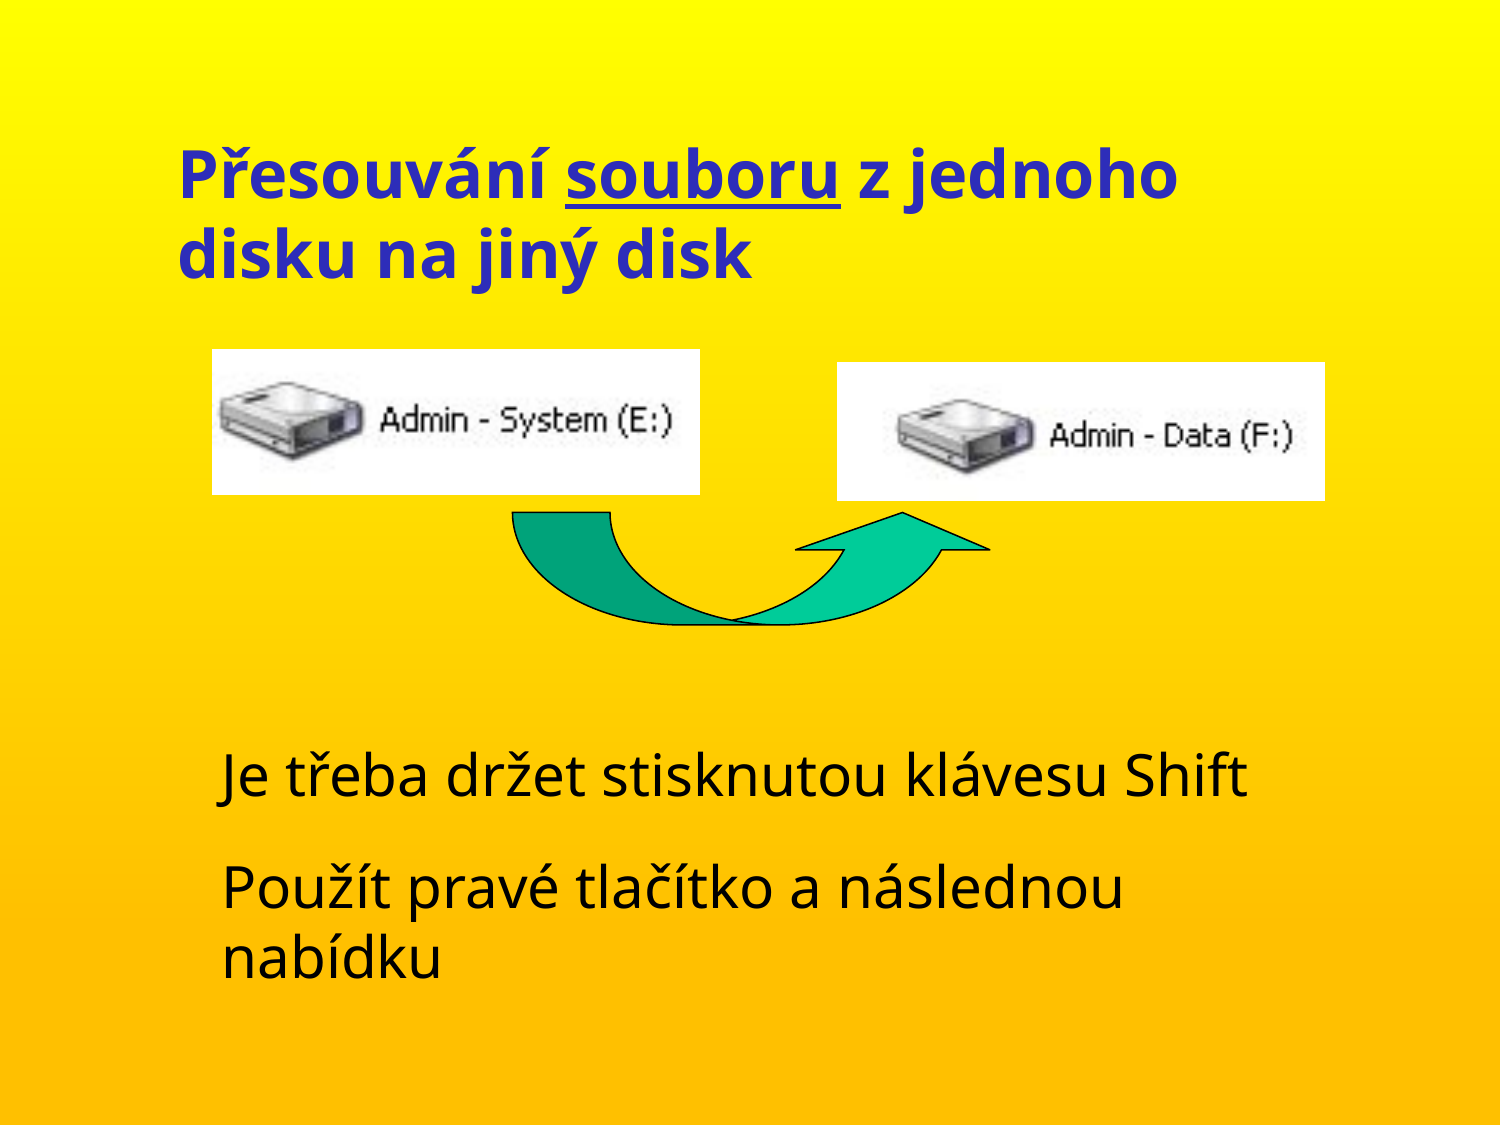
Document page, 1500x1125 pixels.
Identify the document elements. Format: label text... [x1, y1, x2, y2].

picture [212, 349, 701, 495]
text_box [512, 512, 991, 625]
picture [837, 362, 1326, 501]
text_box Je třeba držet stisknutou klávesu Shift [206, 730, 1399, 816]
text_box Přesouvání souboru z jednoho disku na jiný disk [162, 124, 1275, 300]
text_box Použít pravé tlačítko a následnou nabídku [206, 842, 1367, 998]
